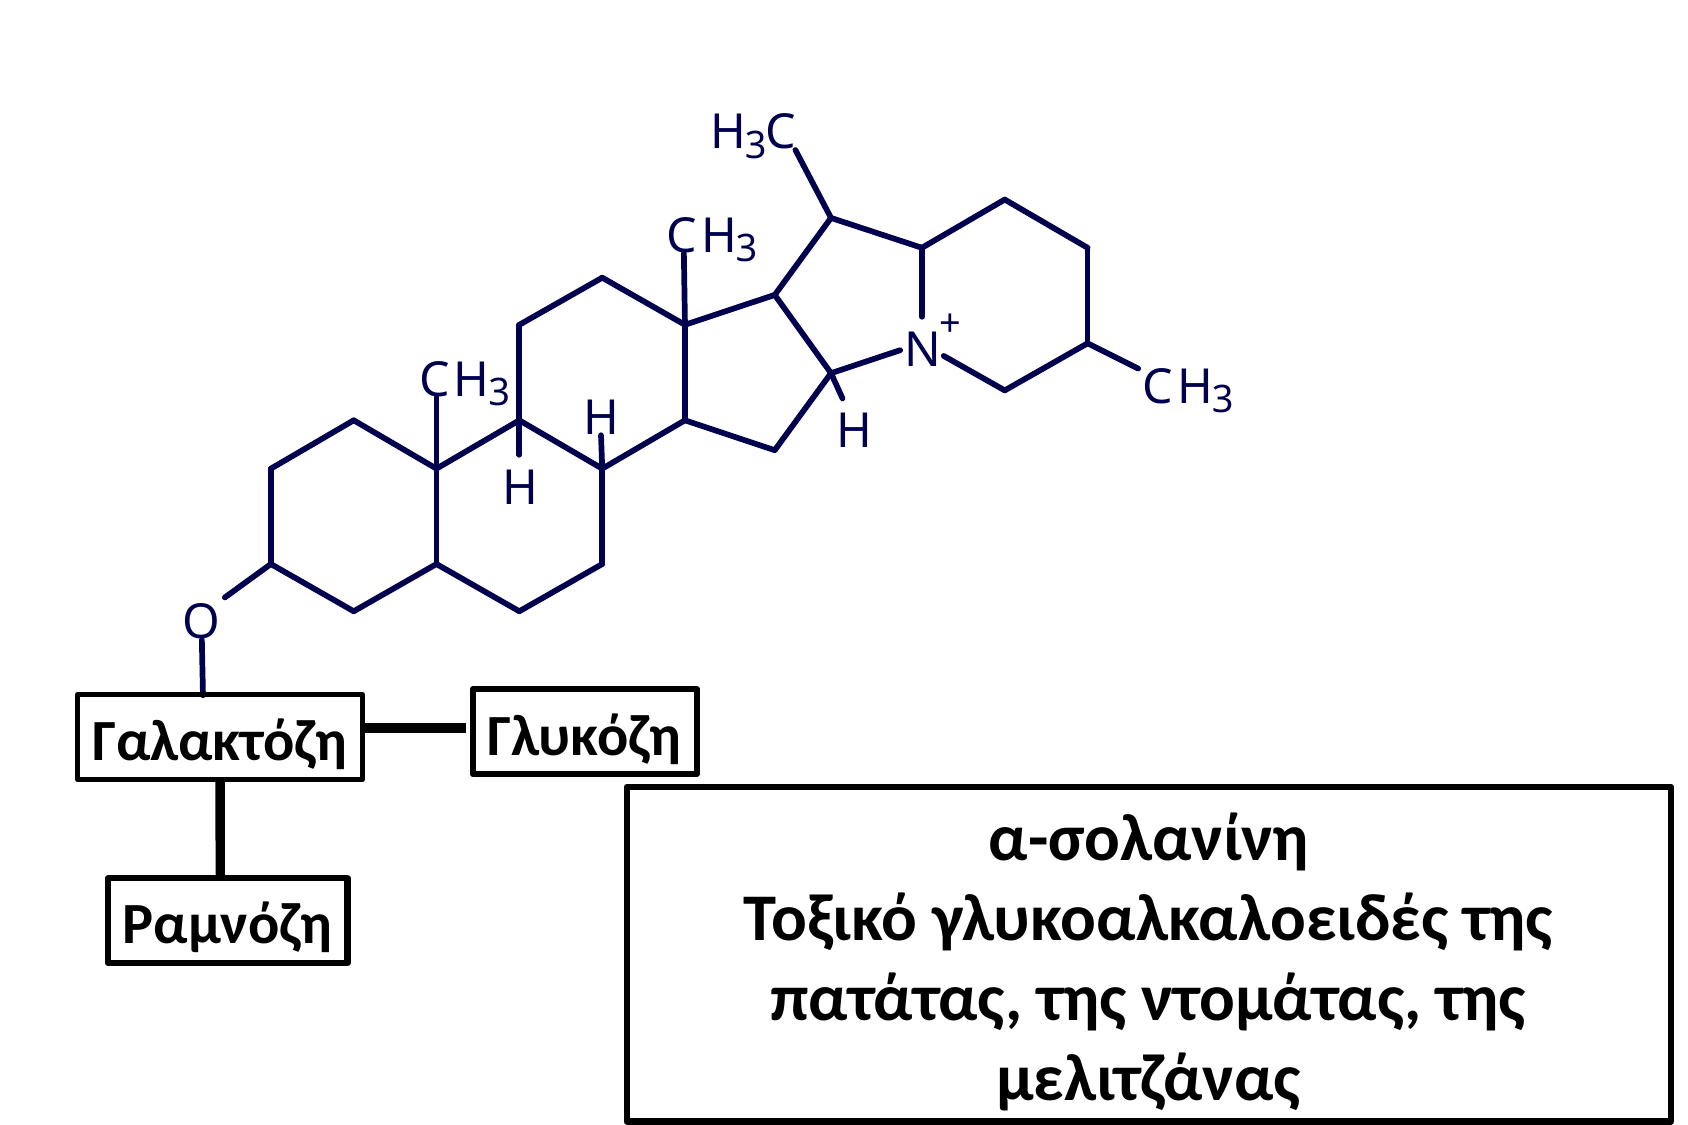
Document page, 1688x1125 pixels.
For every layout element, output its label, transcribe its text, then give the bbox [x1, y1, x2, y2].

text_box Γλυκόζη [472, 709, 697, 774]
text_box Ραμνόζη [107, 878, 348, 963]
text_box α-σολανίνη Τοξικό γλυκοαλκαλοειδές της πατάτας, της ντομάτας, της μελιτζάνας [626, 786, 1671, 1122]
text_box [181, 96, 1234, 702]
text_box Γαλακτόζη [77, 694, 363, 780]
